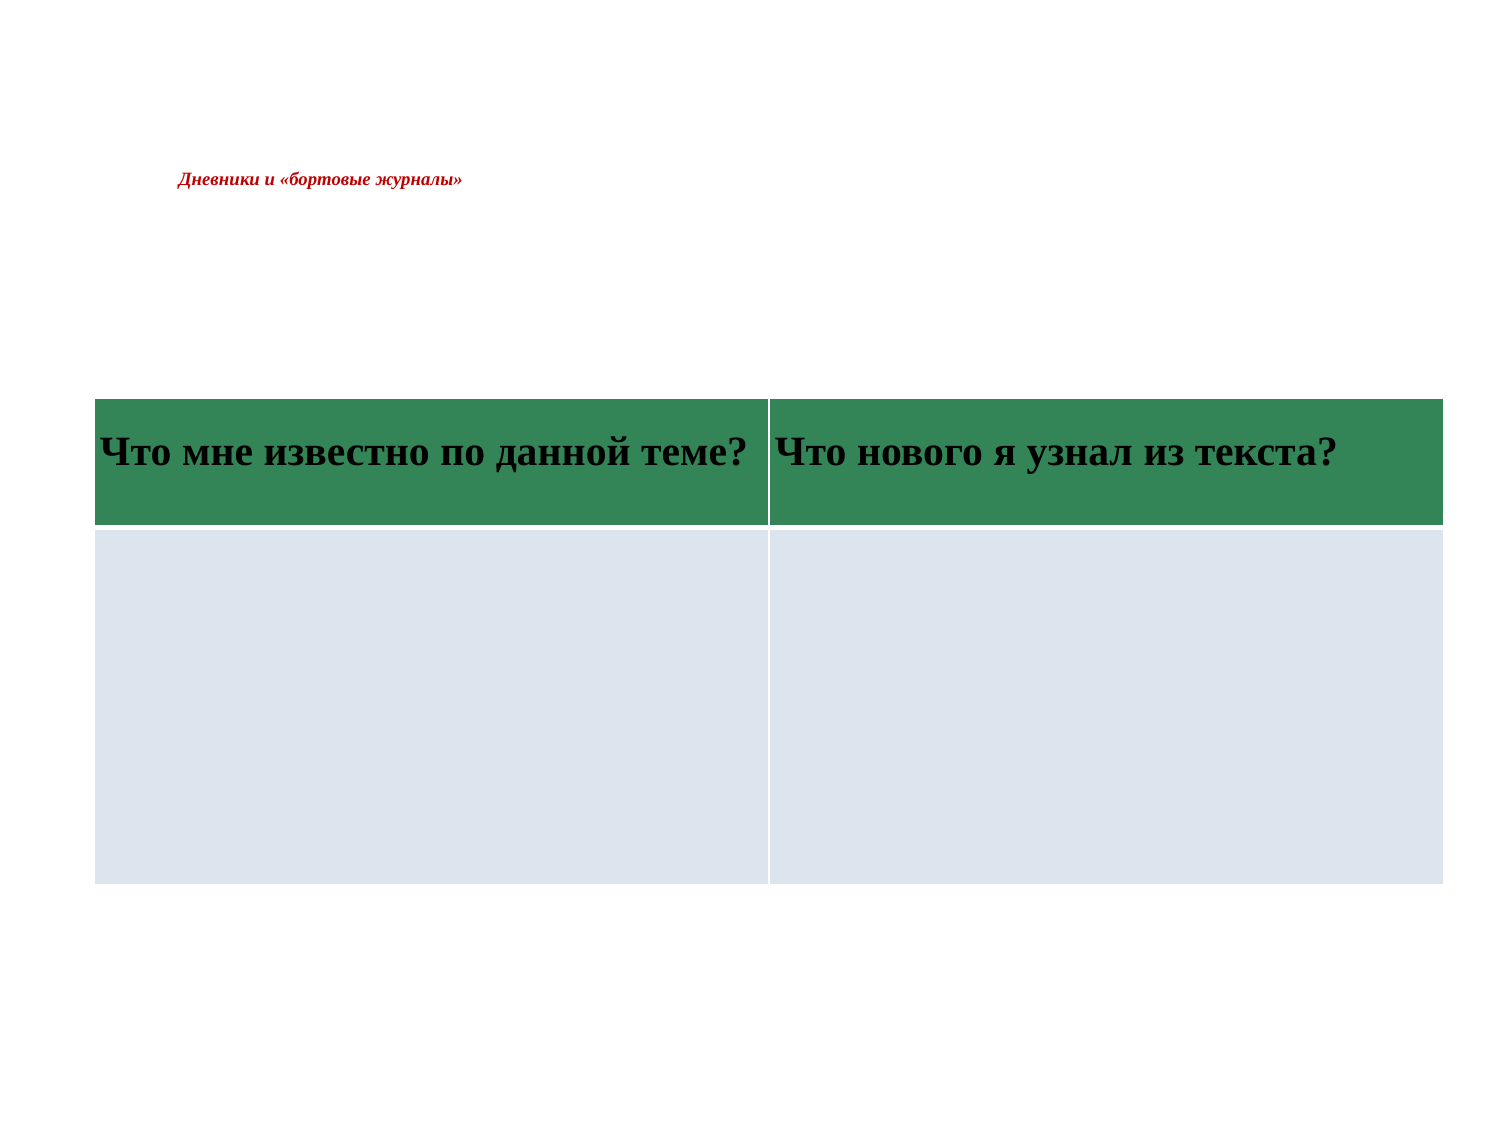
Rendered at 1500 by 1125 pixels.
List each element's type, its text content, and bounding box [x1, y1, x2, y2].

table_header Что мне известно по данной теме? [95, 399, 768, 525]
title Дневники и «бортовые журналы» [164, 46, 1443, 287]
table_cell [770, 530, 1443, 884]
table_header Что нового я узнал из текста? [770, 399, 1443, 525]
table_cell [95, 530, 768, 884]
